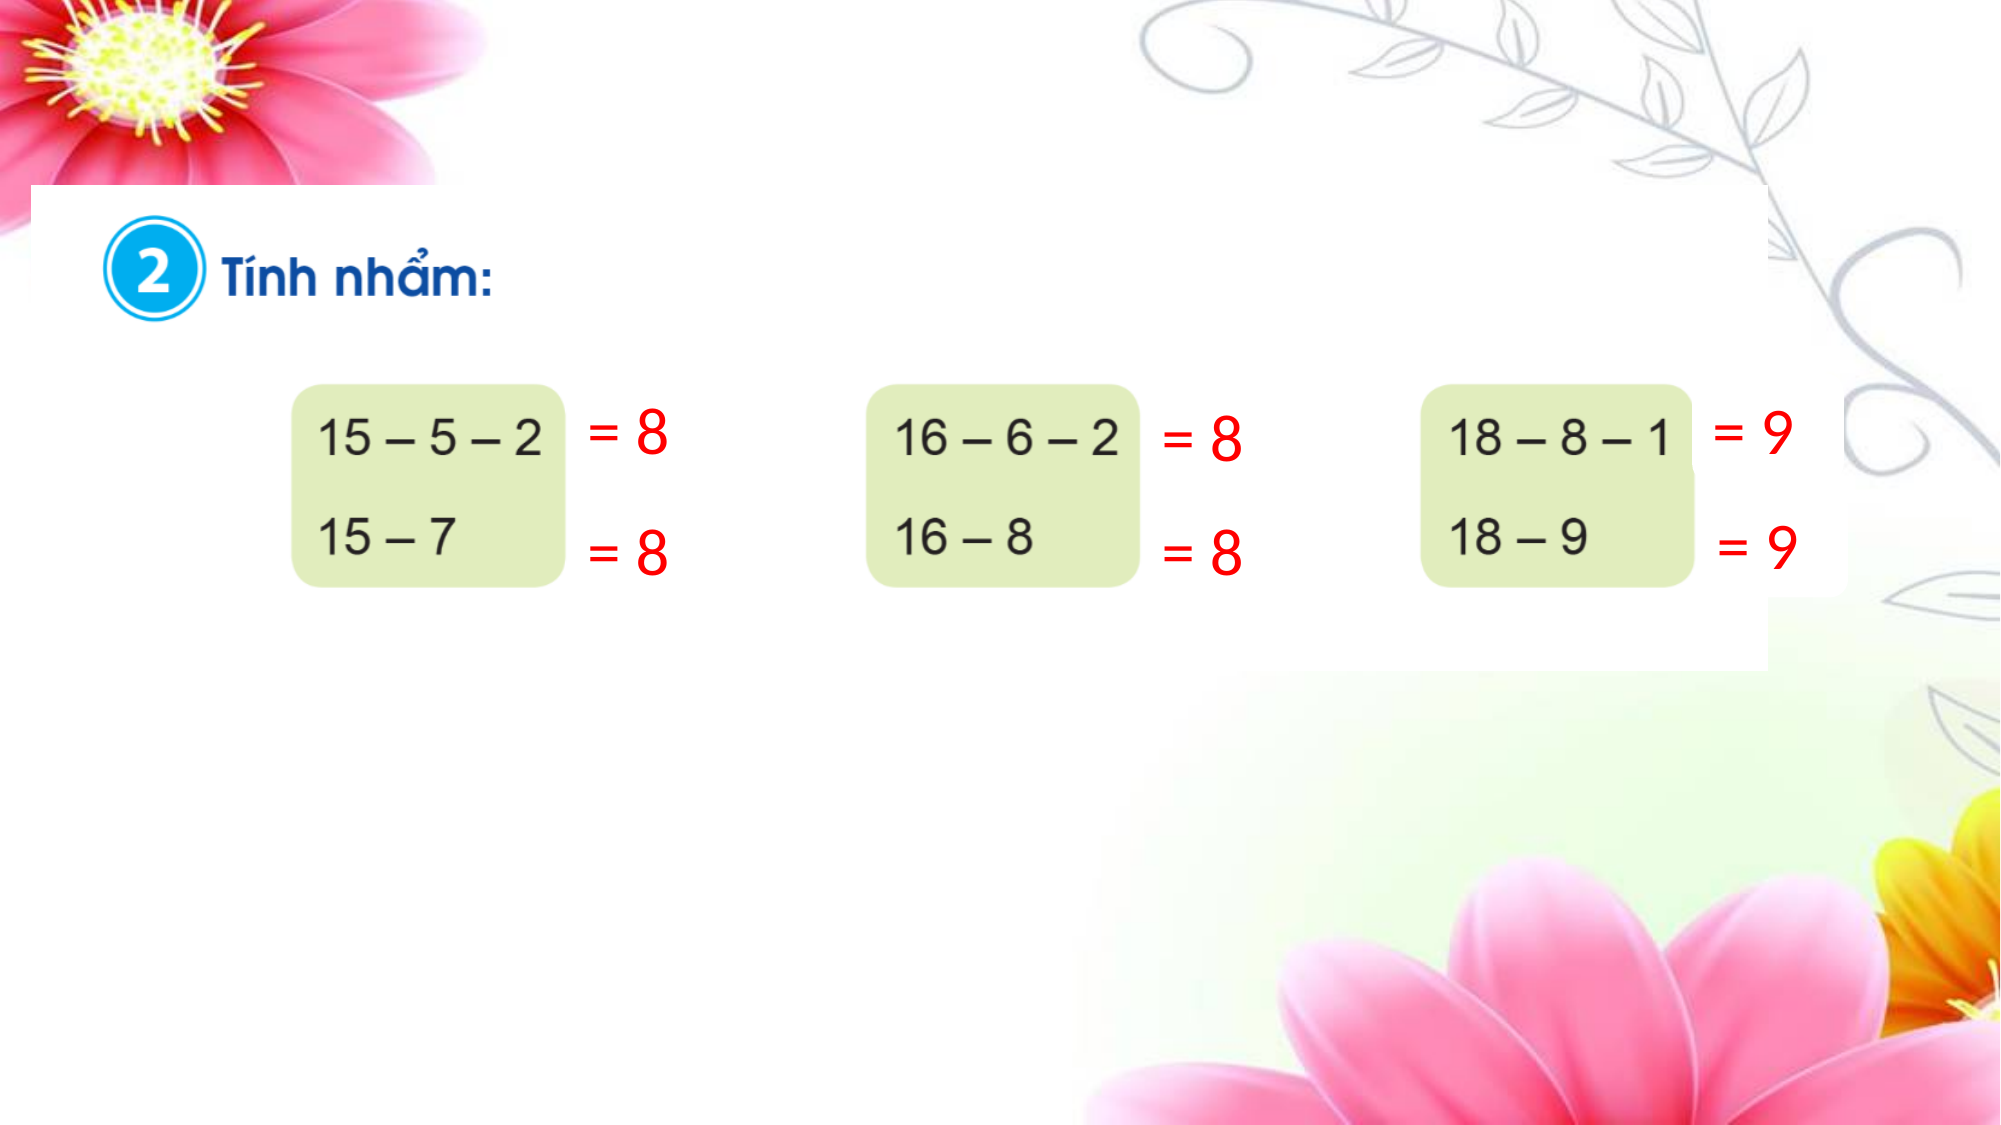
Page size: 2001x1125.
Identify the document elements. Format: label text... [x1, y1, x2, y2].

picture [0, 0, 2001, 1125]
text_box = 9 [1776, 371, 1846, 485]
text_box = 9 [1776, 486, 1851, 600]
